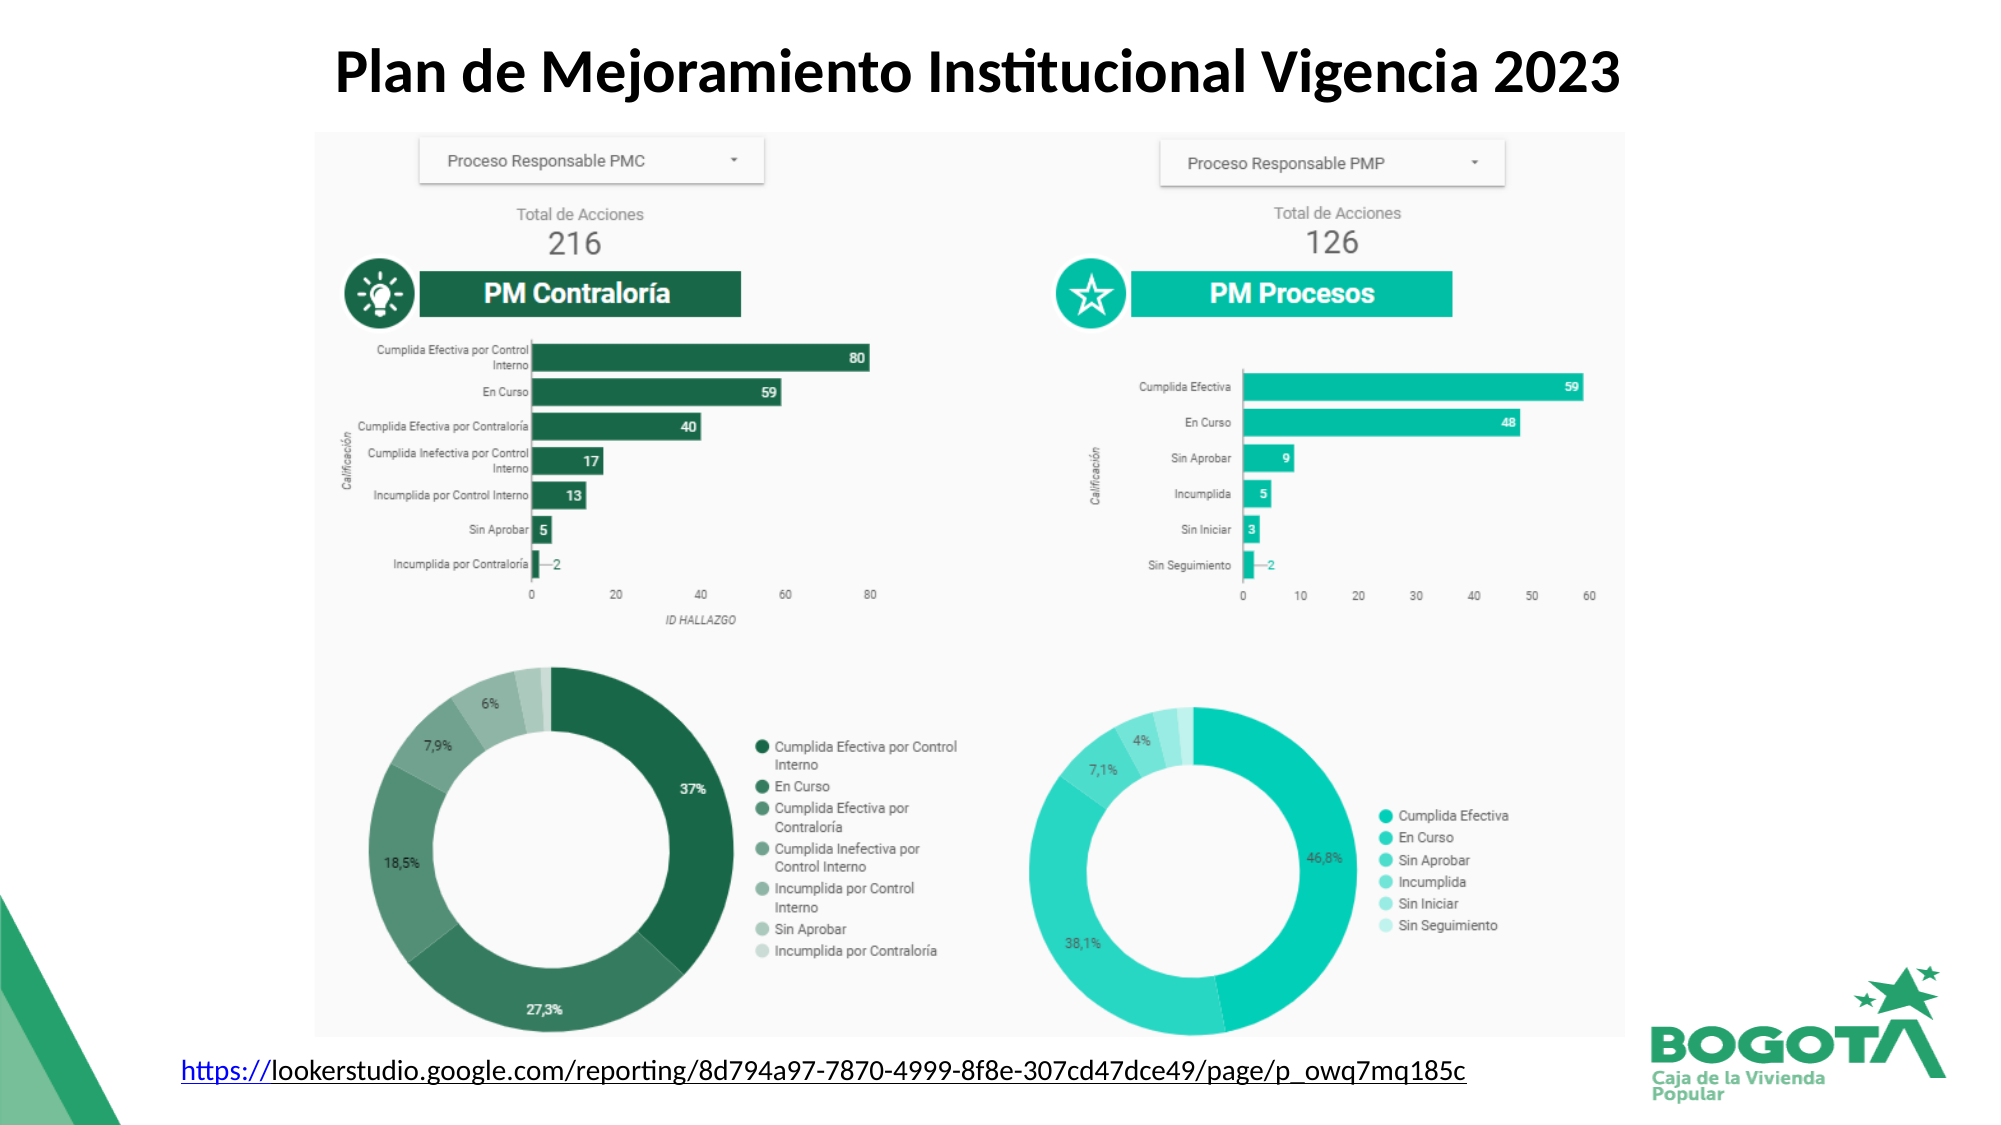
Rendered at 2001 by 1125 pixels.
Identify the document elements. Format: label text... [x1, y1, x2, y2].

text_box Plan de Mejoramiento Institucional Vigencia 2023 [0, 0, 2000, 126]
text_box https://lookerstudio.google.com/reporting/8d794a97-7870-4999-8f8e-307cd47dce49/page/p_owq7mq185c [166, 1044, 1817, 1094]
picture [0, 126, 2000, 1125]
